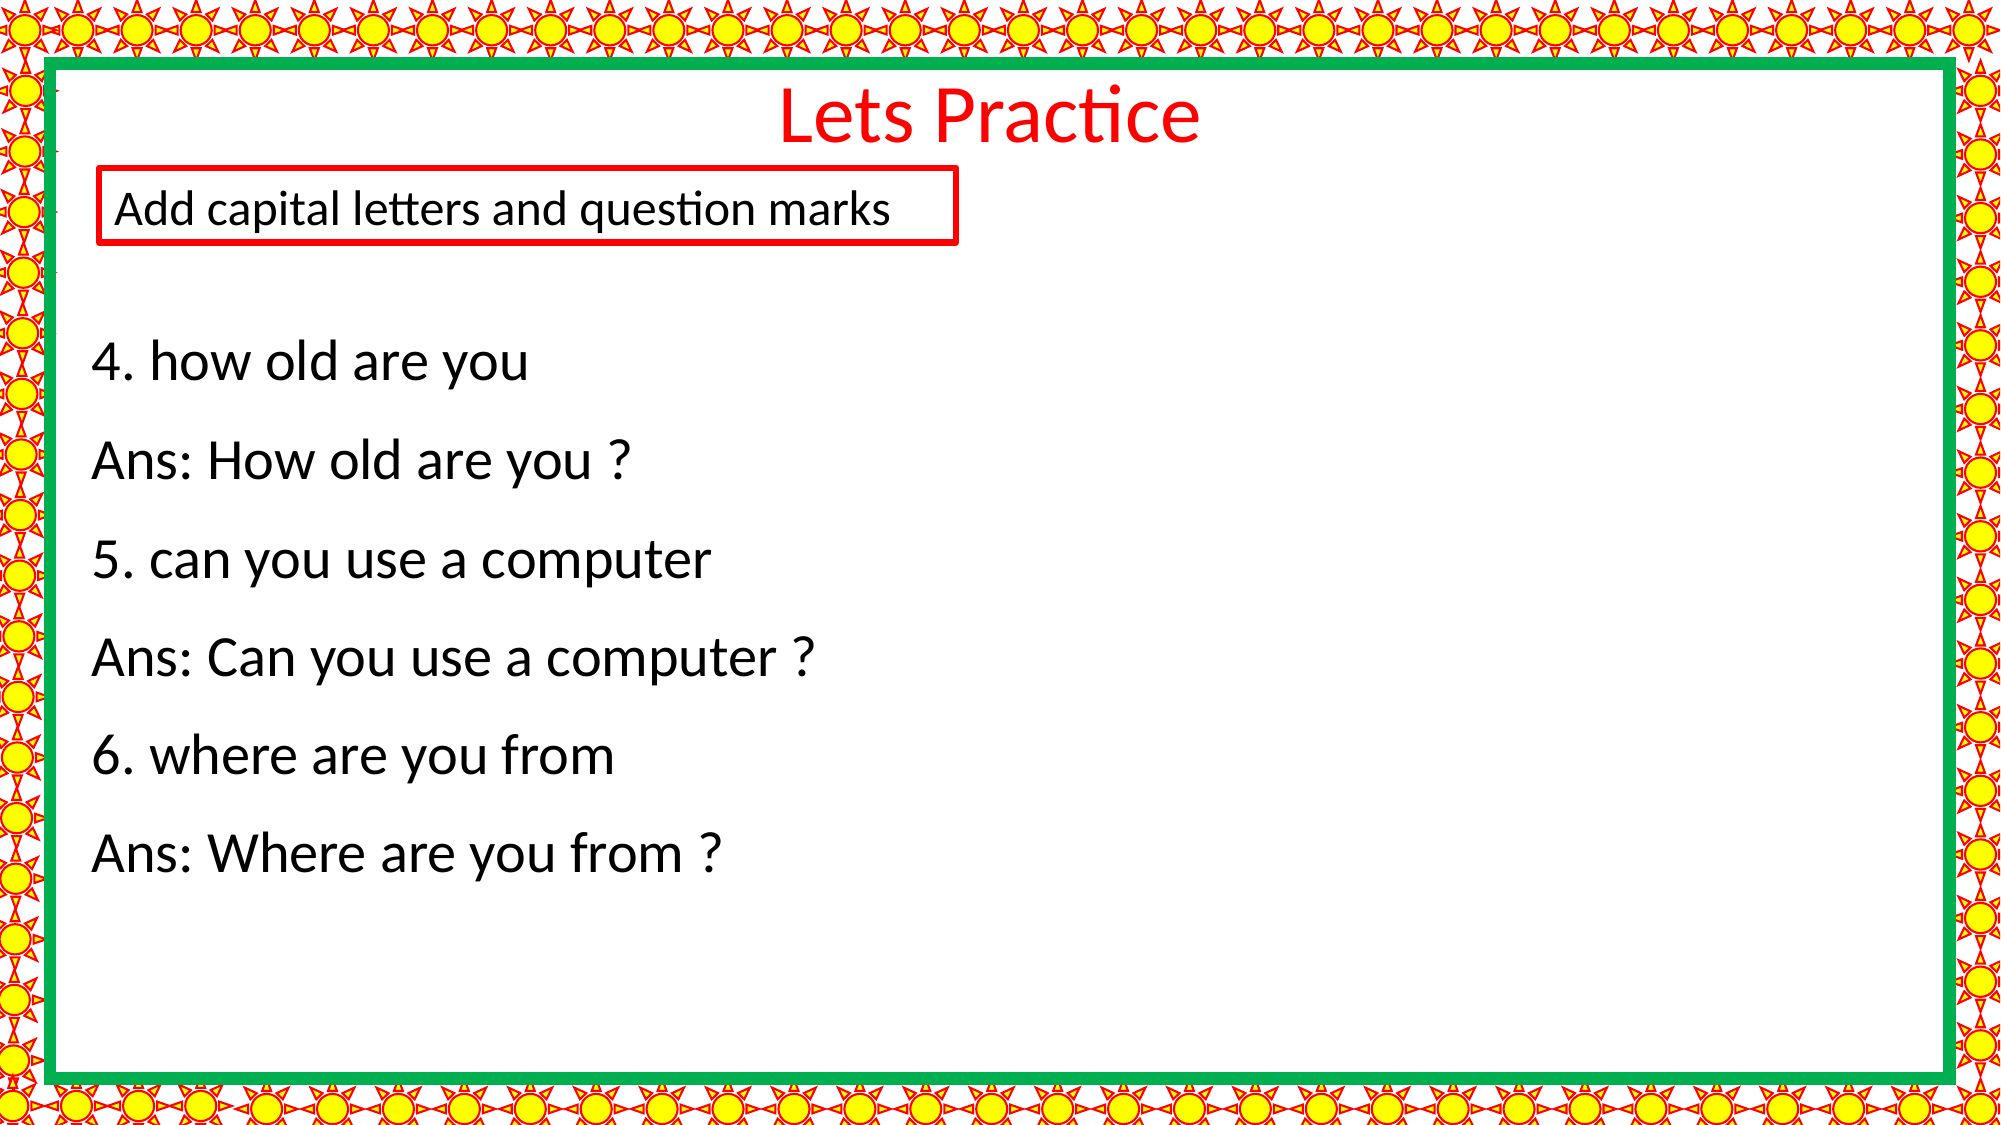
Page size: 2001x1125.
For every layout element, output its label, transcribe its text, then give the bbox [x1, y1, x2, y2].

text_box Ans: Where are you from ? [76, 806, 1028, 892]
text_box 6. where are you from [76, 708, 1028, 794]
text_box Lets Practice [439, 51, 1561, 167]
text_box 5. can you use a computer [76, 513, 1028, 598]
text_box 4. how old are you [76, 314, 1028, 400]
text_box Ans: Can you use a computer ? [76, 611, 1028, 696]
text_box Add capital letters and question marks [99, 167, 957, 243]
text_box Ans: How old are you ? [76, 414, 1028, 499]
